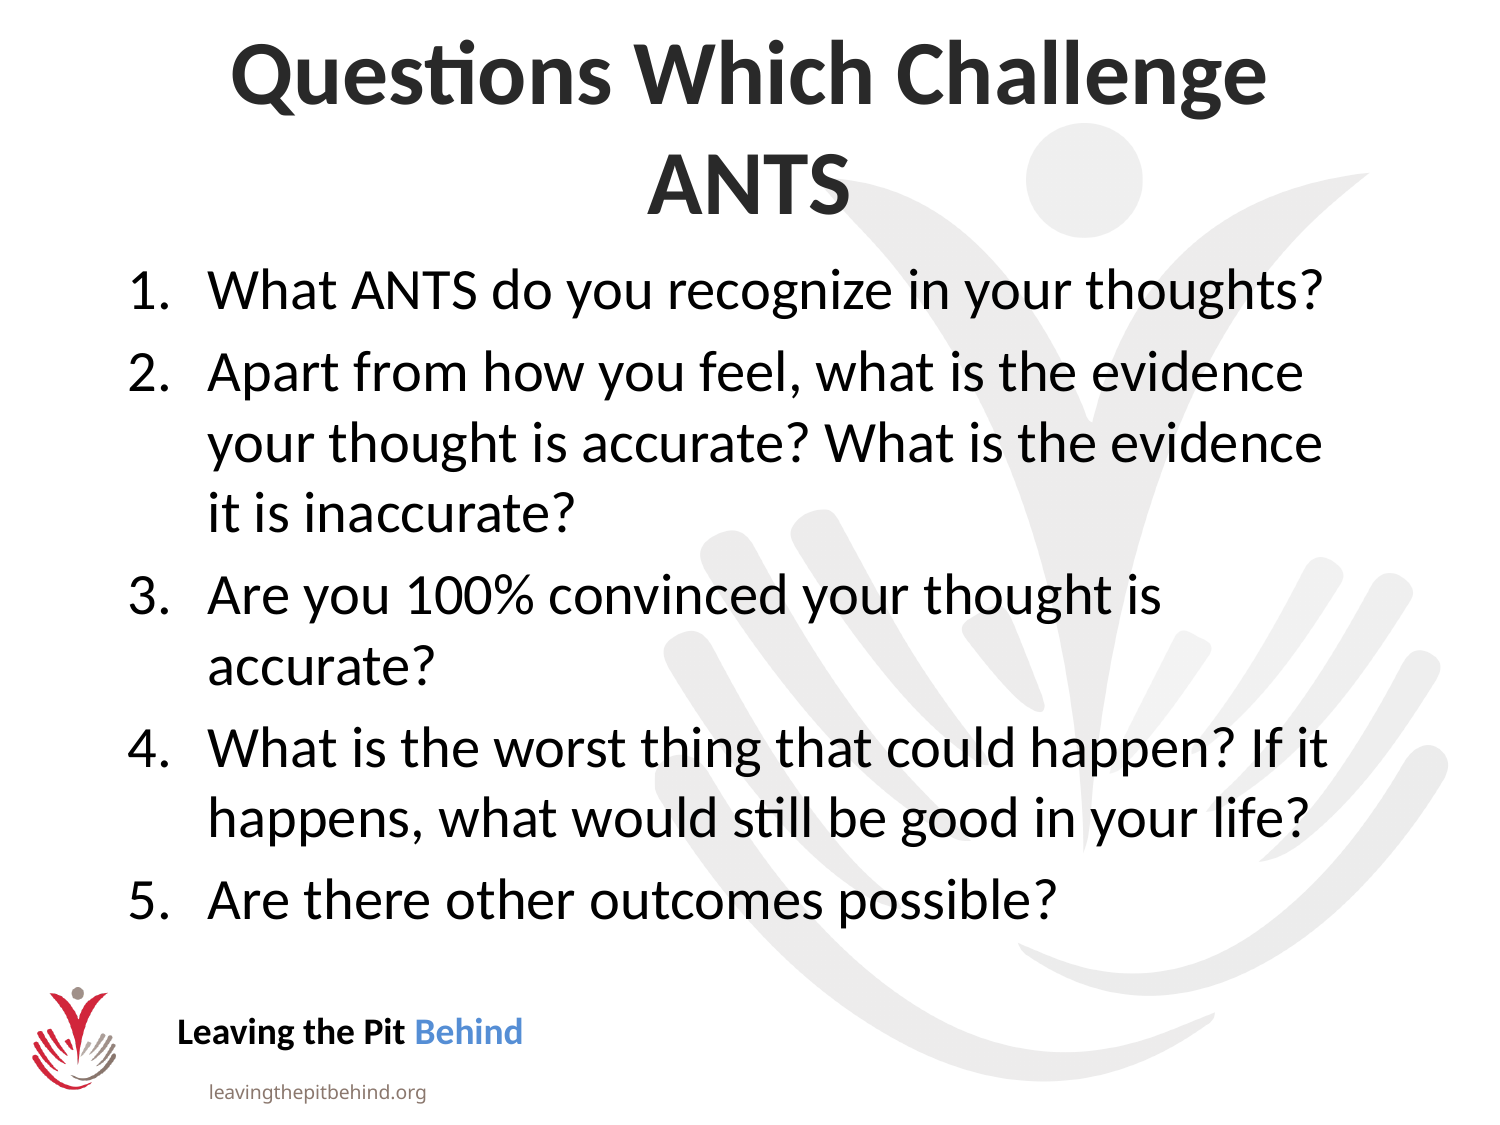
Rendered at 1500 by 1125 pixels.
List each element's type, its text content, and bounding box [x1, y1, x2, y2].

subtitle What ANTS do you recognize in your thoughts? Apart from how you feel, what is the evidence your thought is accurate? What is the evidence it is inaccurate? Are you 100% convinced your thought is accurate? What is the worst thing that could happen? If it happens, what would still be good in your life? Are there other outcomes possible? [112, 243, 1388, 988]
title Questions Which Challenge ANTS [112, 2, 1388, 243]
picture [32, 987, 118, 1096]
